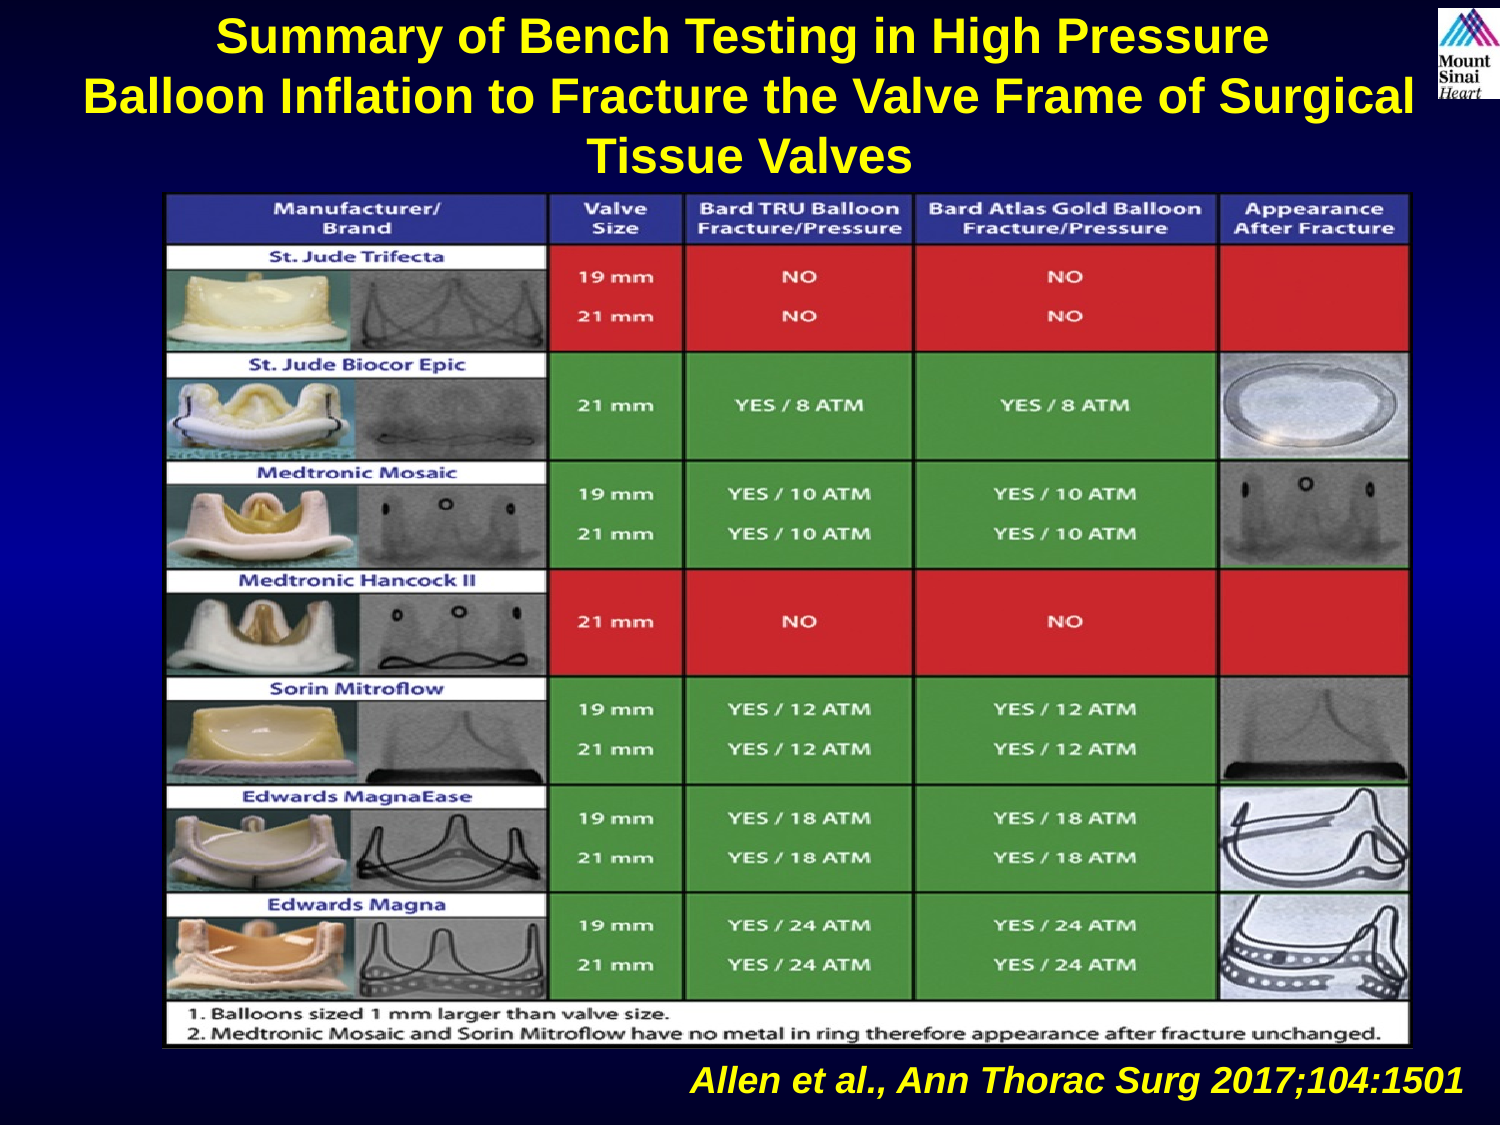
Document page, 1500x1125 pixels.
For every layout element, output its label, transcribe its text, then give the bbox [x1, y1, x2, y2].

text_box Allen et al., Ann Thorac Surg 2017;104:1501 [674, 1048, 1500, 1109]
picture [1438, 8, 1500, 99]
text_box Summary of Bench Testing in High Pressure Balloon Inflation to Fracture the Valve Frame of Surgical Tissue Valves [0, 0, 1500, 191]
picture [162, 192, 1413, 1049]
